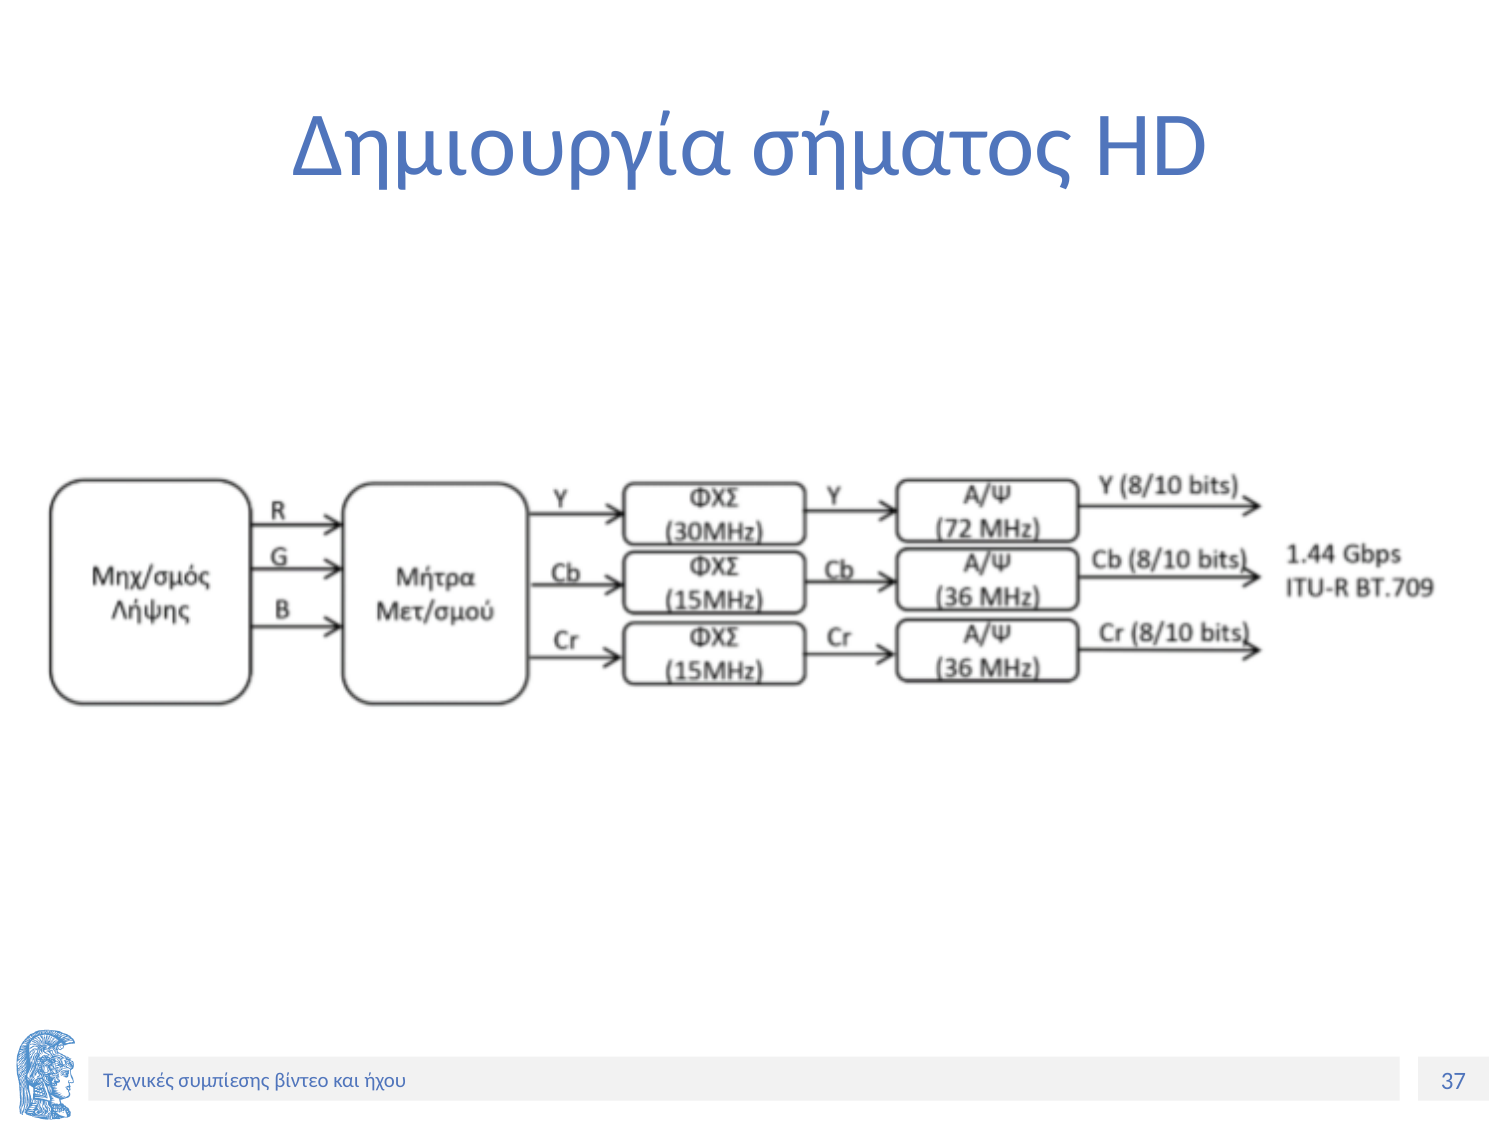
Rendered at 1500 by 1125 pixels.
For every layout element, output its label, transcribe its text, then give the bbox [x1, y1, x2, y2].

picture [0, 455, 1496, 723]
title Δημιουργία σήματος HD [75, 45, 1425, 233]
picture [9, 1026, 81, 1120]
